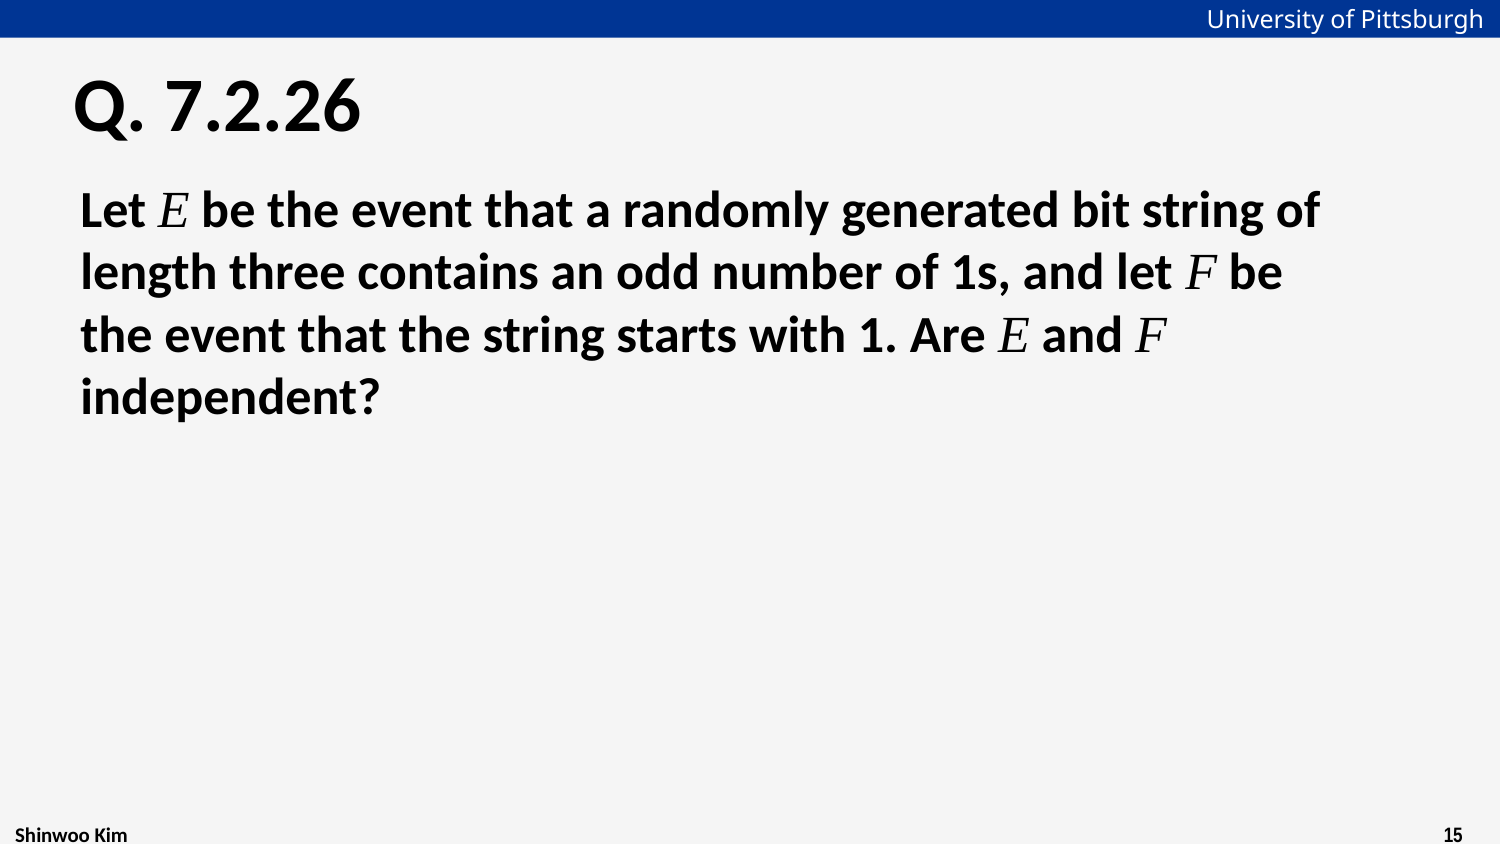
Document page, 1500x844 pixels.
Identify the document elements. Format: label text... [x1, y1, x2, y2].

title Q. 7.2.26 [58, 53, 1304, 148]
list Let E be the event that a randomly generated bit string of length three contains an odd number of 1s, and let F be the event that the string starts with 1. Are E and F independent? [65, 167, 1361, 780]
